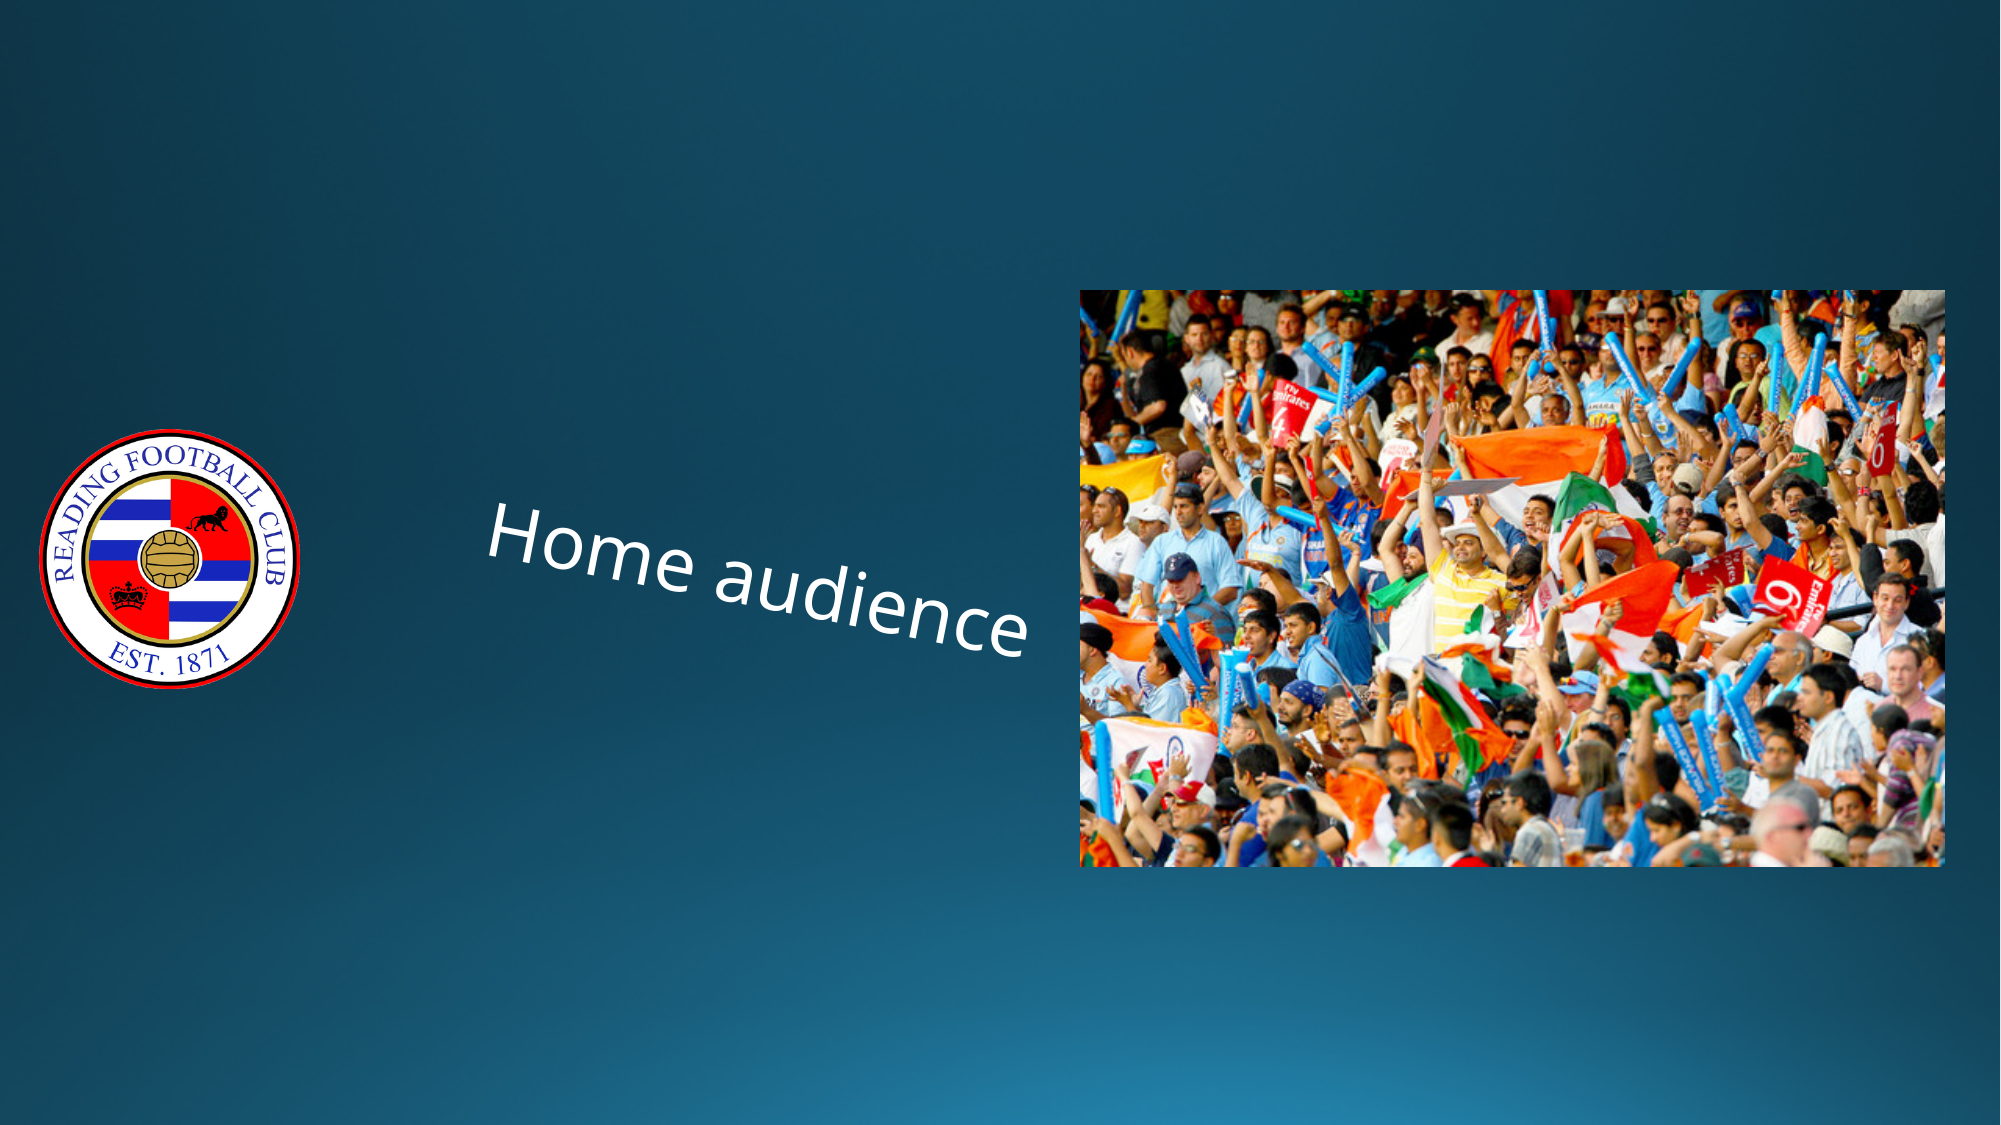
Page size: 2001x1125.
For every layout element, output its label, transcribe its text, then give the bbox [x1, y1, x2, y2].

picture [0, 0, 2001, 1125]
text_box Home audience [354, 449, 1080, 694]
